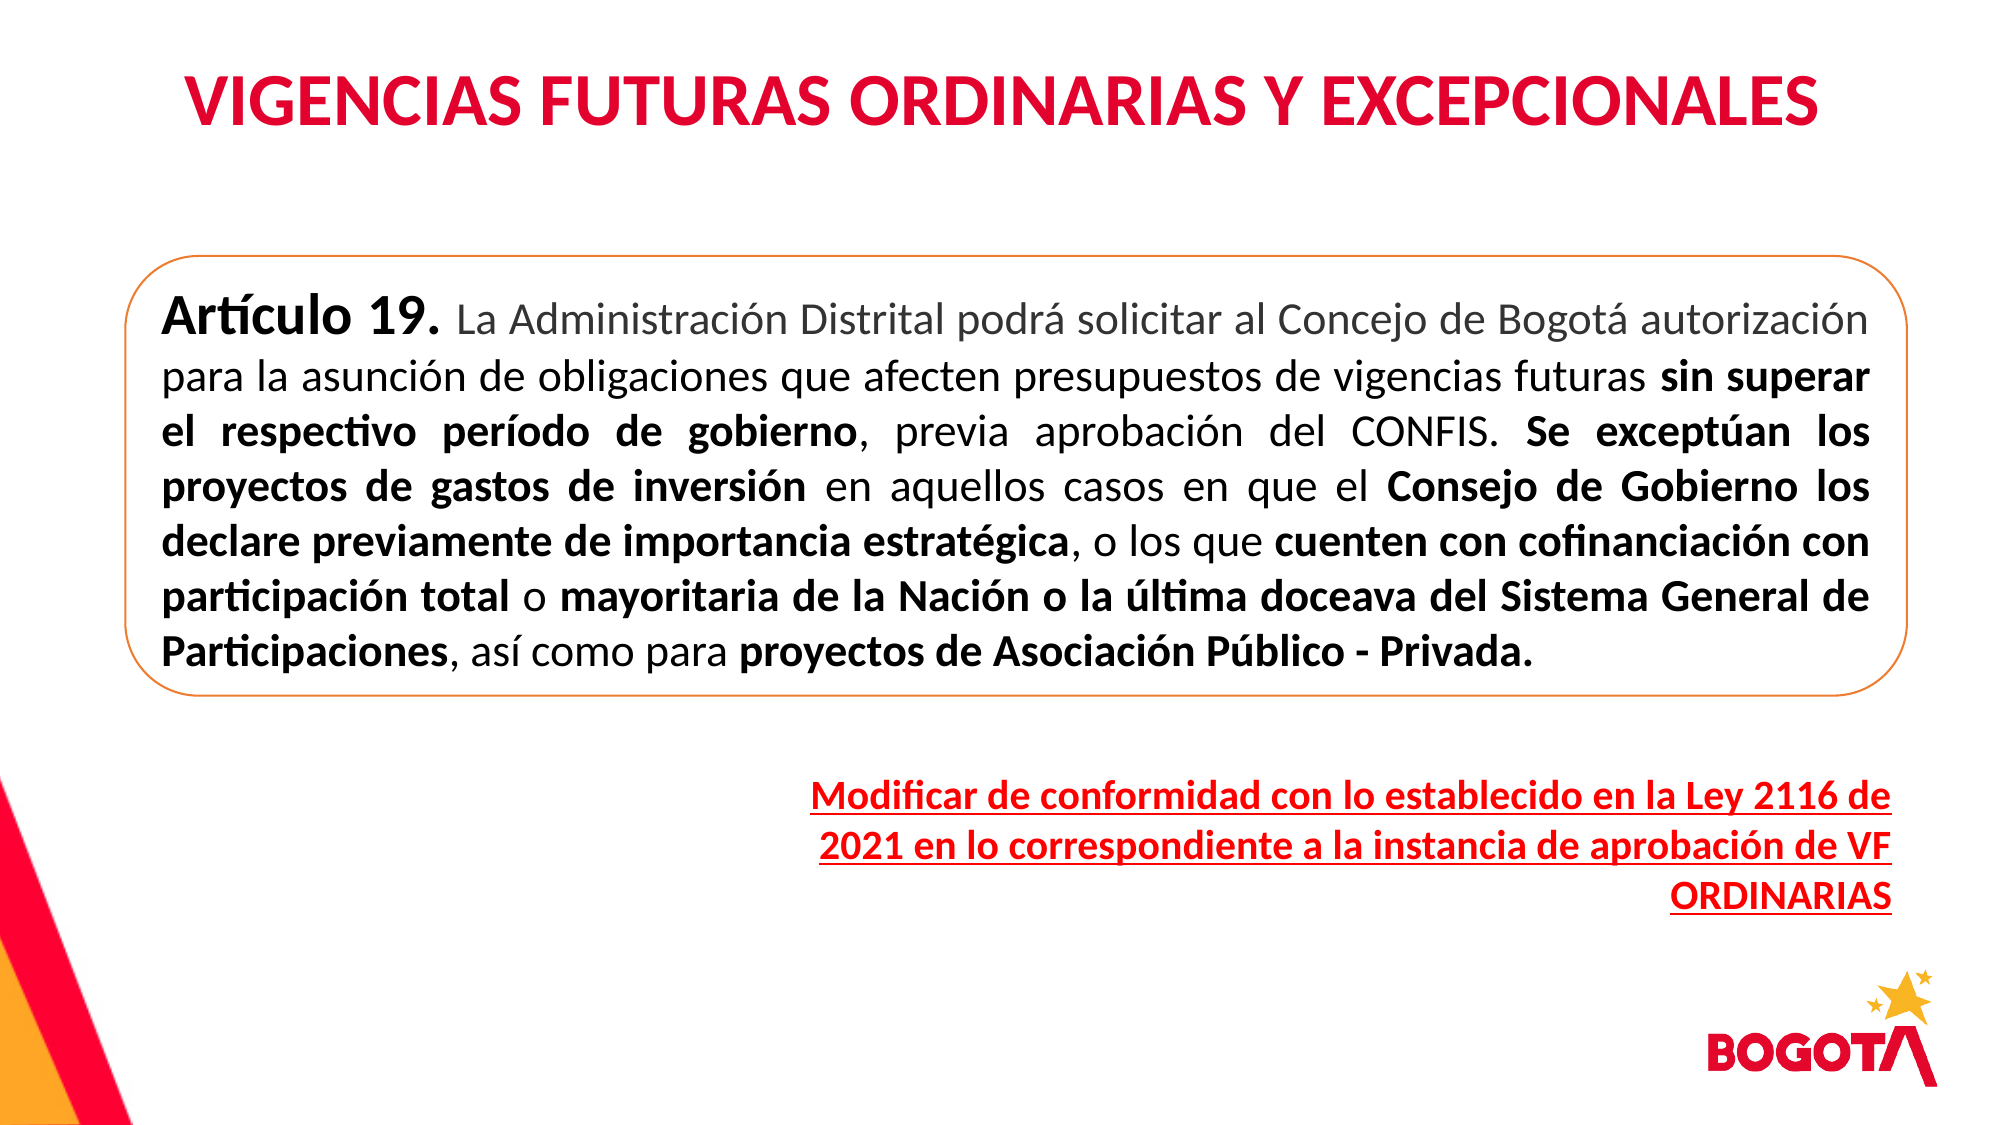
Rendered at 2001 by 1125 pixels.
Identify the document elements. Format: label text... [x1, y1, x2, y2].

picture [1708, 969, 1938, 1087]
picture [0, 773, 133, 1125]
text_box Artículo 19. La Administración Distrital podrá solicitar al Concejo de Bogotá autorización para la asunción de obligaciones que afecten presupuestos de vigencias futuras sin superar el respectivo período de gobierno, previa aprobación del CONFIS. Se exceptúan los proyectos de gastos de inversión en aquellos casos en que el Consejo de Gobierno los declare previamente de importancia estratégica, o los que cuenten con cofinanciación con participación total o mayoritaria de la Nación o la última doceava del Sistema General de Participaciones, así como para proyectos de Asociación Público - Privada. [124, 254, 1908, 697]
text_box Modificar de conformidad con lo establecido en la Ley 2116 de 2021 en lo correspondiente a la instancia de aprobación de VF ORDINARIAS [710, 760, 1907, 926]
text_box VIGENCIAS FUTURAS ORDINARIAS Y EXCEPCIONALES [124, 64, 1883, 127]
